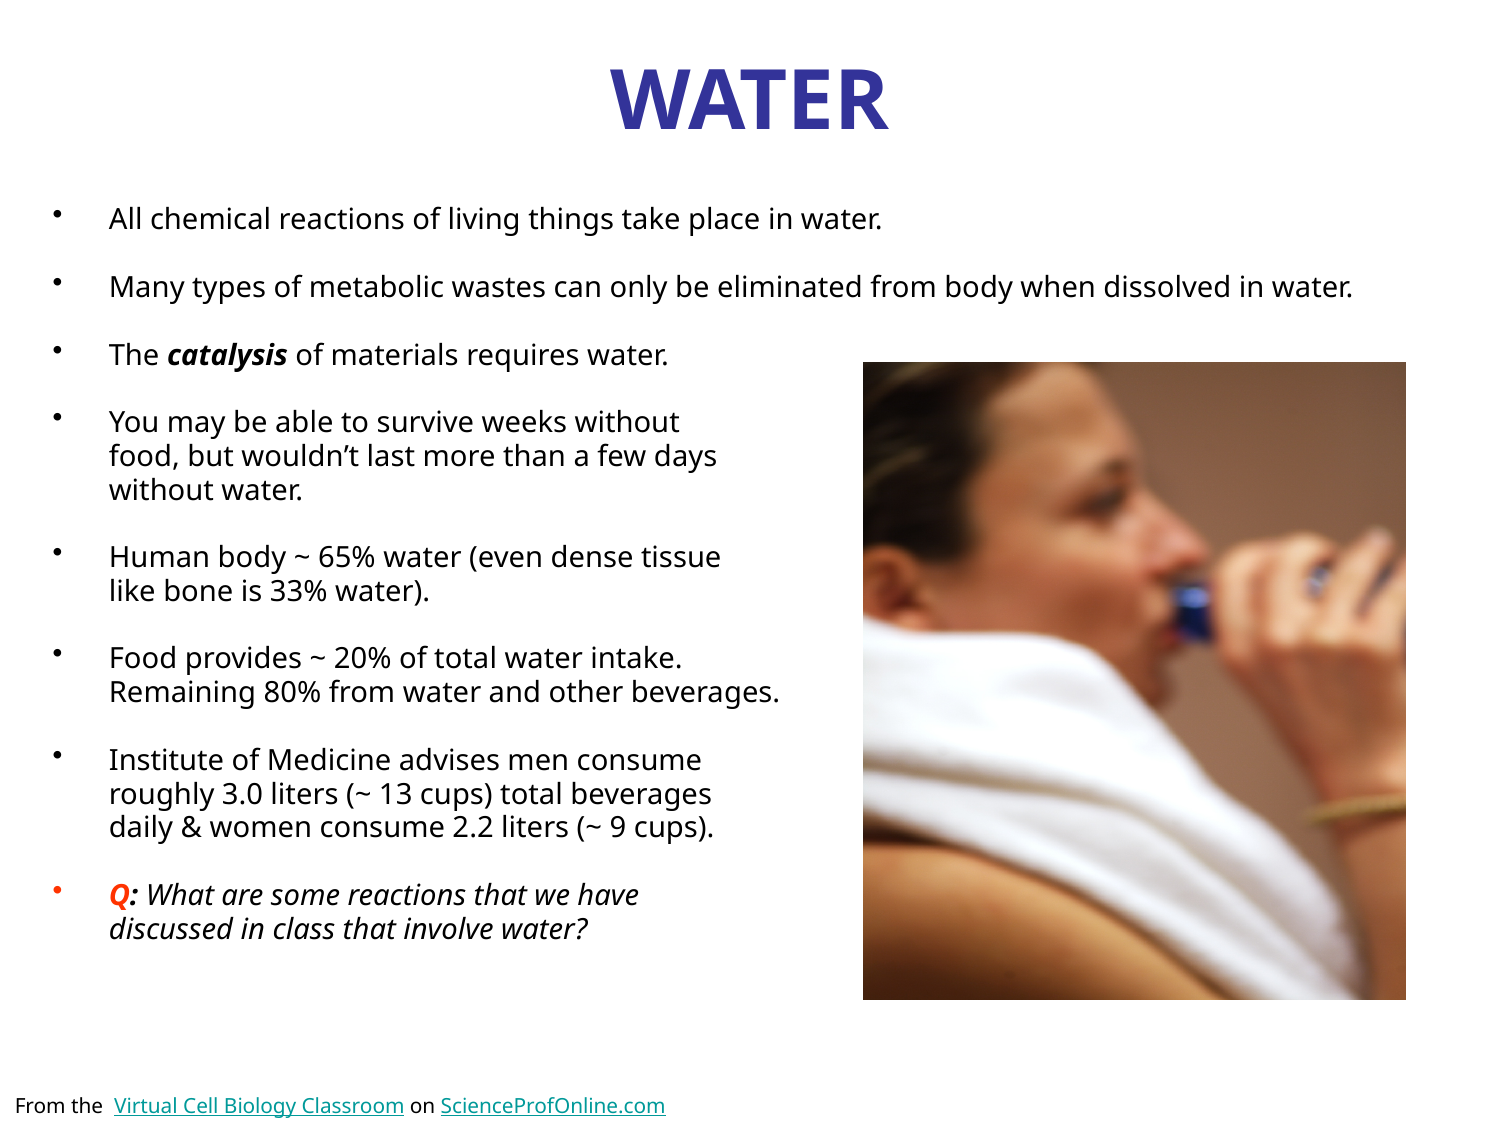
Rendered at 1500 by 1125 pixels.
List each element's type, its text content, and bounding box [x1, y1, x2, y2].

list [863, 362, 1406, 1001]
title WATER [75, 37, 1425, 155]
list All chemical reactions of living things take place in water. Many types of metabolic wastes can only be eliminated from body when dissolved in water. The catalysis of materials requires water. You may be able to survive weeks without food, but wouldn’t last more than a few days without water. Human body ~ 65% water (even dense tissue like bone is 33% water). Food provides ~ 20% of total water intake. Remaining 80% from water and other beverages. Institute of Medicine advises men consume roughly 3.0 liters (~ 13 cups) total beverages daily & women consume 2.2 liters (~ 9 cups). Q: What are some reactions that we have discussed in class that involve water? [37, 200, 1388, 1050]
text_box From the Virtual Cell Biology Classroom on ScienceProfOnline.com [0, 1084, 738, 1125]
